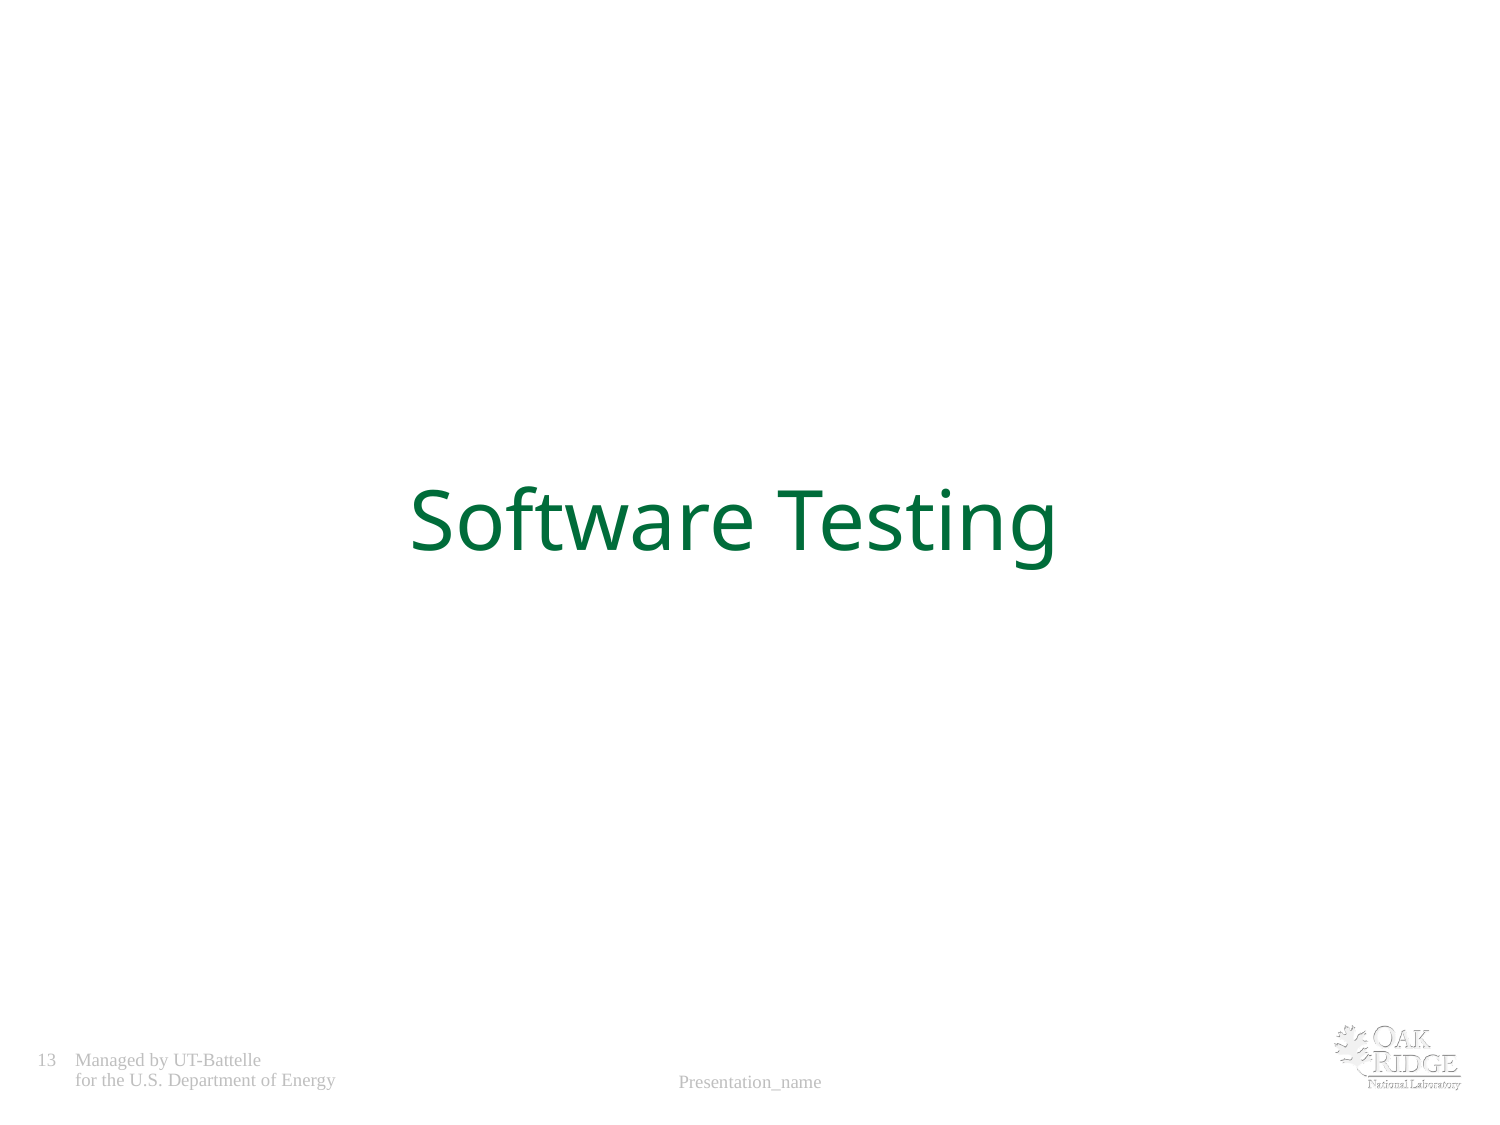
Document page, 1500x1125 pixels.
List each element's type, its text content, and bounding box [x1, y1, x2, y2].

title Software Testing [24, 474, 1445, 576]
picture [1325, 1019, 1472, 1095]
